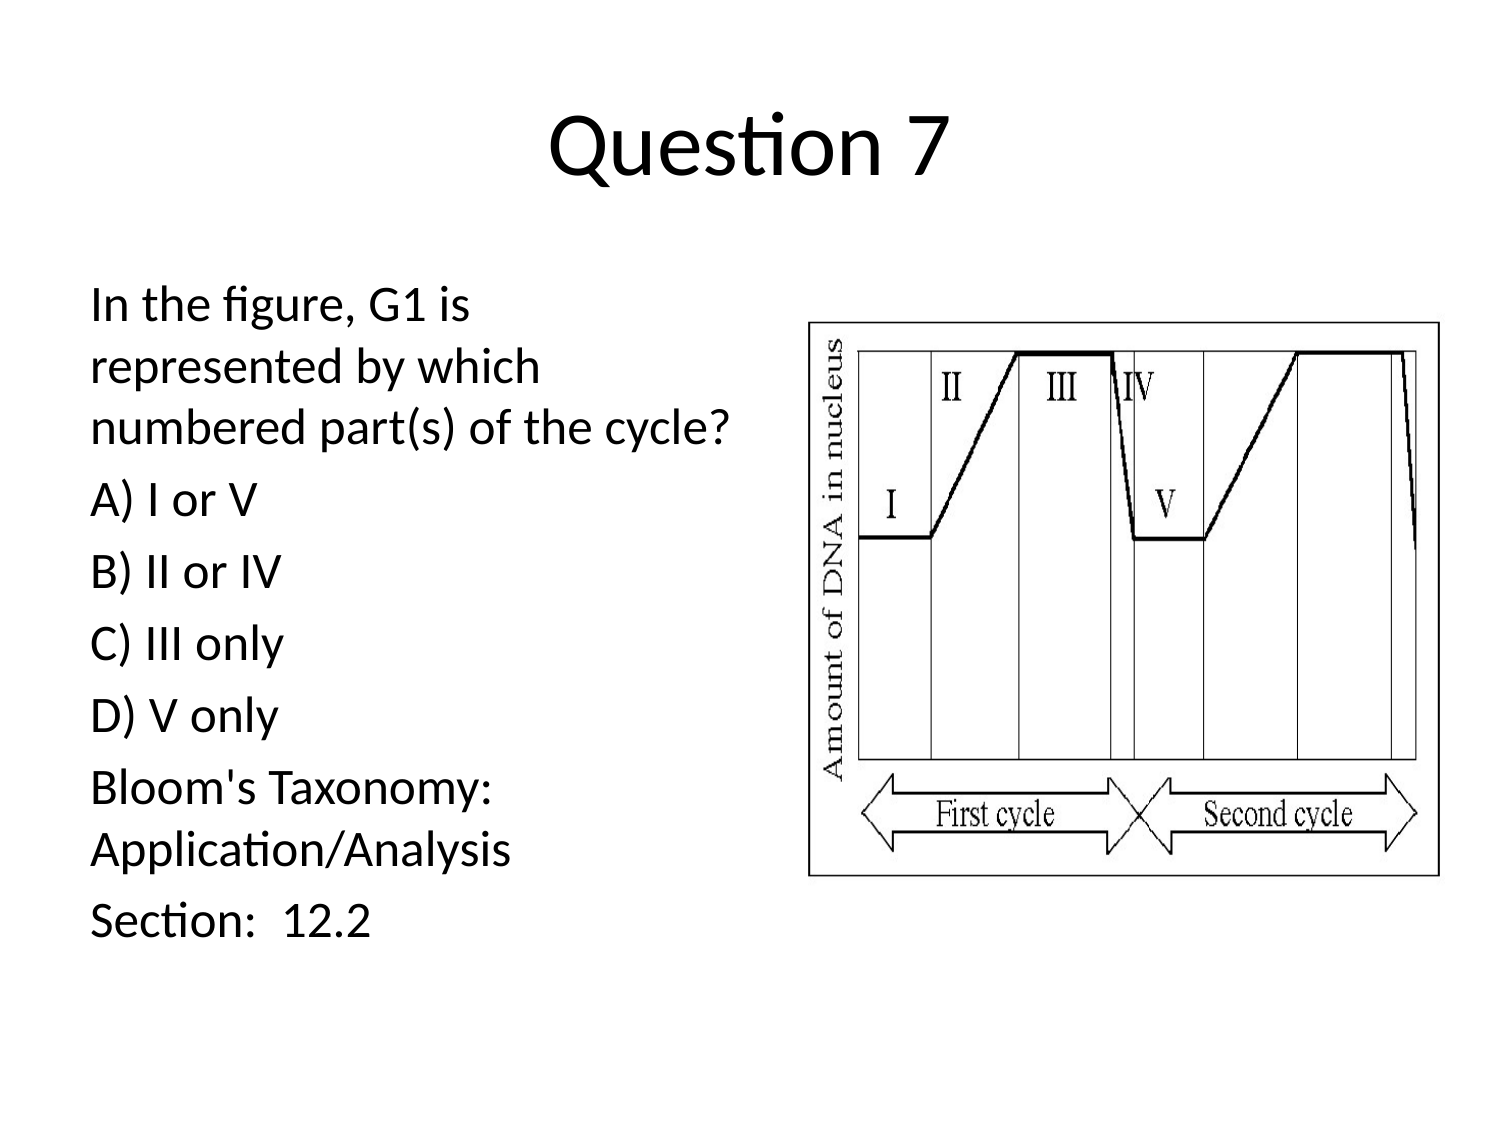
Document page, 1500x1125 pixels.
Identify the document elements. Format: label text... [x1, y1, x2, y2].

list In the figure, G1 is represented by which numbered part(s) of the cycle? A) I or V B) II or IV C) III only D) V only Bloom's Taxonomy: Application/Analysis Section: 12.2 [75, 262, 750, 1005]
title Question 7 [75, 45, 1425, 233]
picture [799, 312, 1447, 888]
